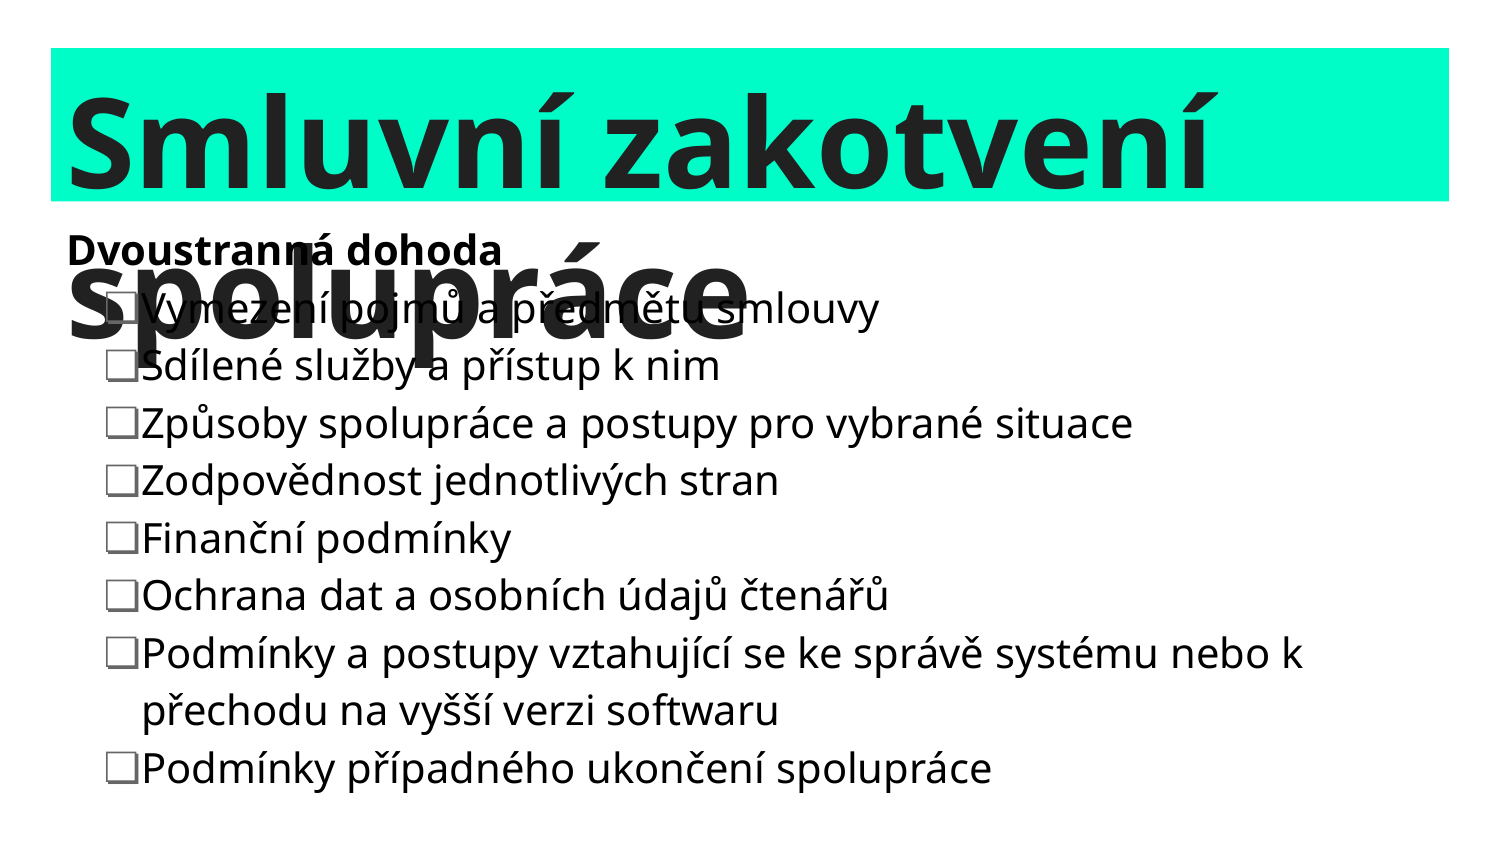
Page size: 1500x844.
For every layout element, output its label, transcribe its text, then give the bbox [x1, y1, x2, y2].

title Smluvní zakotvení spolupráce [51, 48, 1449, 201]
list Dvoustranná dohoda Vymezení pojmů a předmětu smlouvy Sdílené služby a přístup k nim Způsoby spolupráce a postupy pro vybrané situace Zodpovědnost jednotlivých stran Finanční podmínky Ochrana dat a osobních údajů čtenářů Podmínky a postupy vztahující se ke správě systému nebo k přechodu na vyšší verzi softwaru Podmínky případného ukončení spolupráce [51, 201, 1449, 821]
